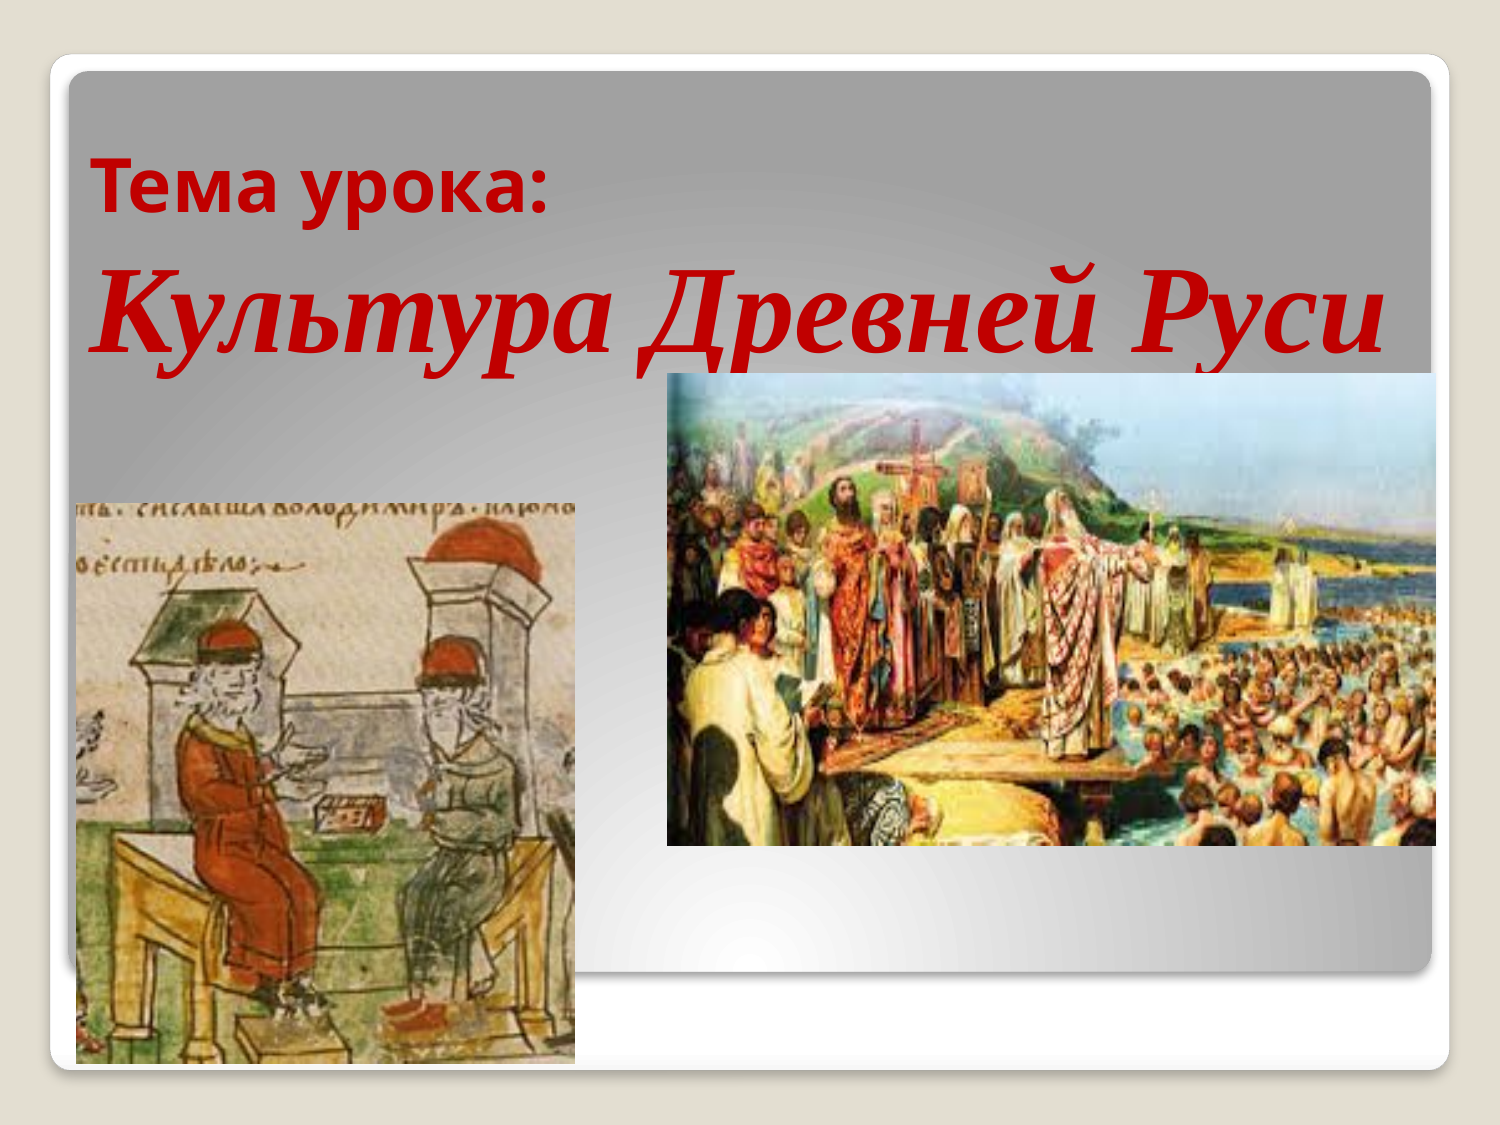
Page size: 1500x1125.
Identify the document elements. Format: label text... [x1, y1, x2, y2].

title Тема урока: Культура Древней Руси [75, 0, 1425, 386]
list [667, 373, 1436, 847]
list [76, 503, 575, 1064]
